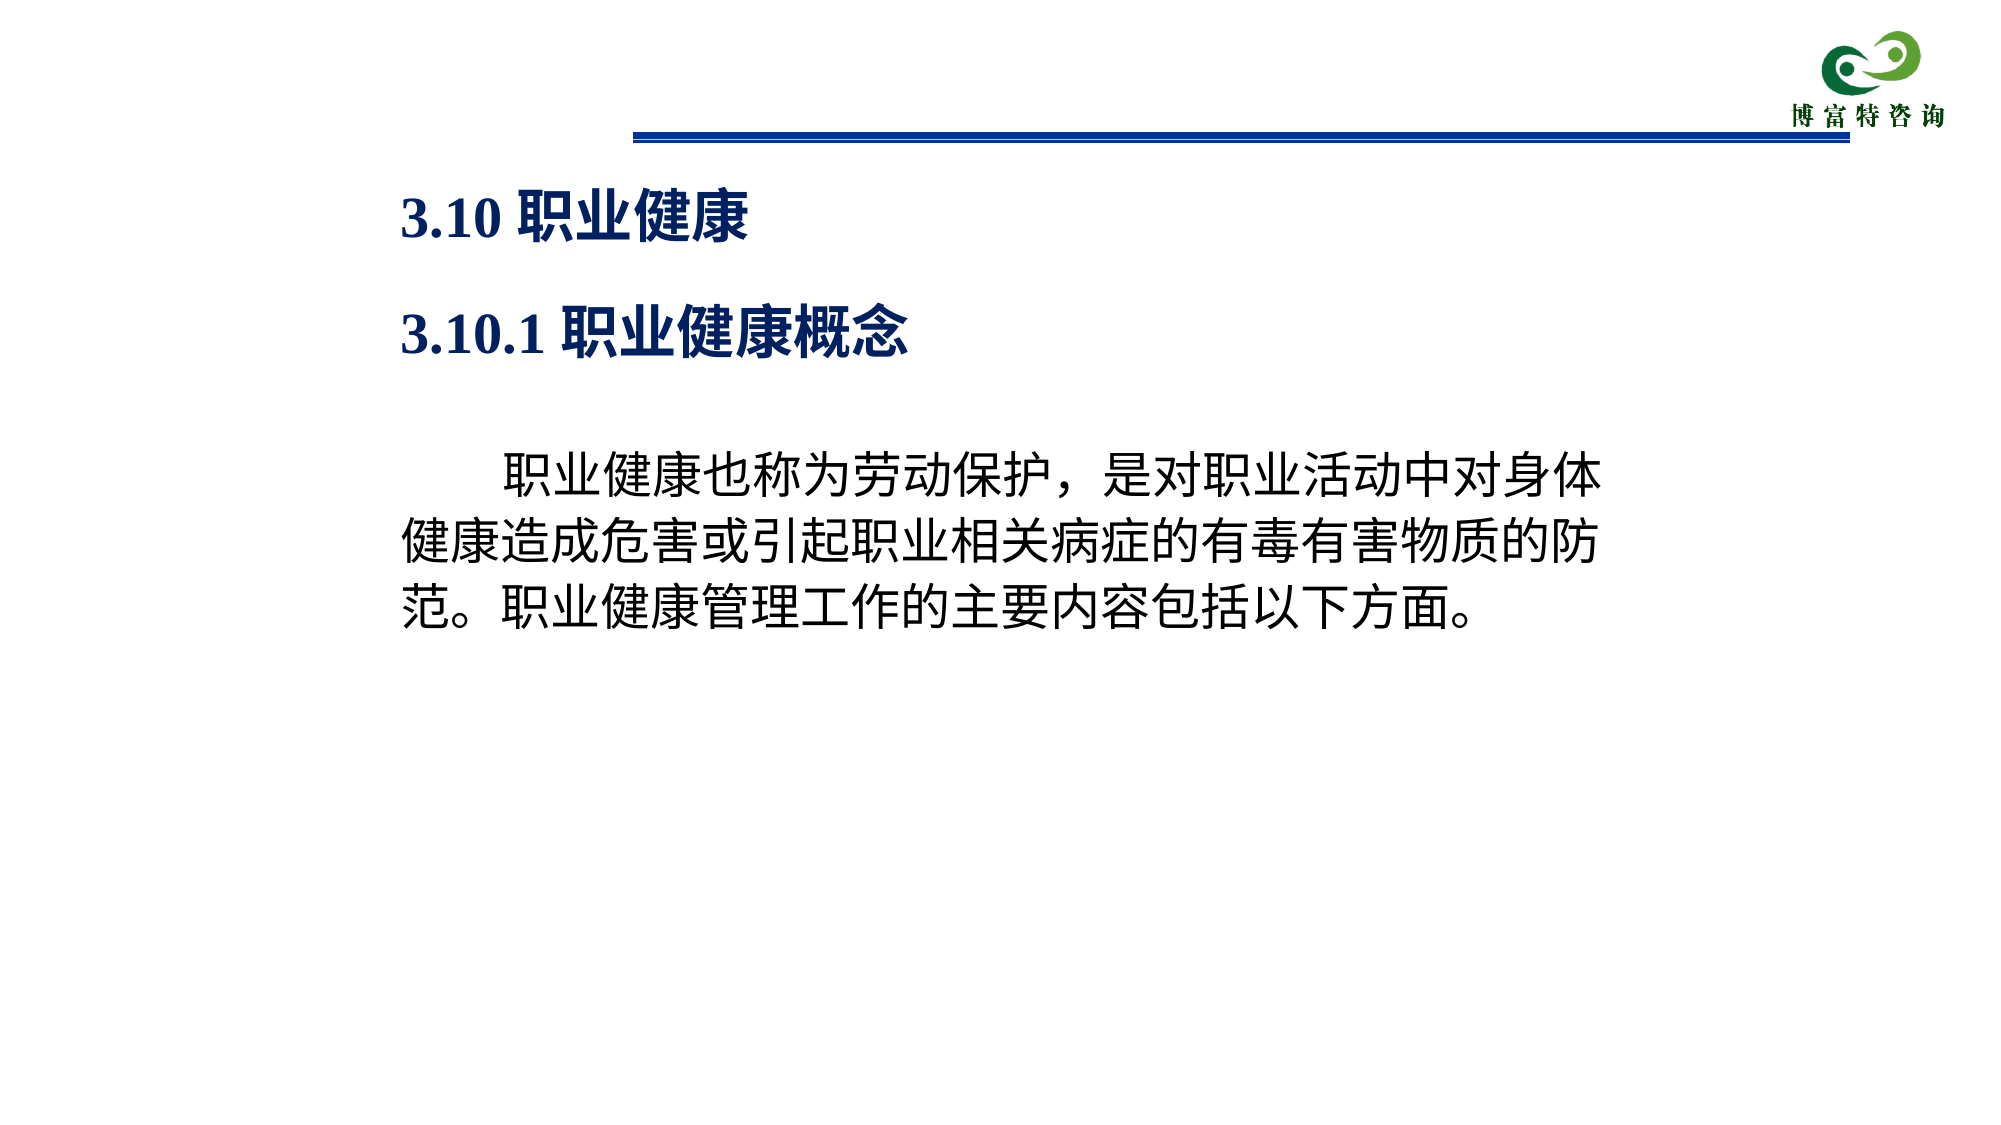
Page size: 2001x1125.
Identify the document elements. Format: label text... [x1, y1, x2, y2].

text_box 3.10.1职业健康概念 [385, 287, 1249, 373]
picture [1772, 30, 1969, 131]
text_box 职业健康也称为劳动保护，是对职业活动中对身体健康造成危害或引起职业相关病症的有毒有害物质的防范。职业健康管理工作的主要内容包括以下方面。 [385, 429, 1638, 644]
text_box 3.10职业健康 [385, 171, 1437, 256]
